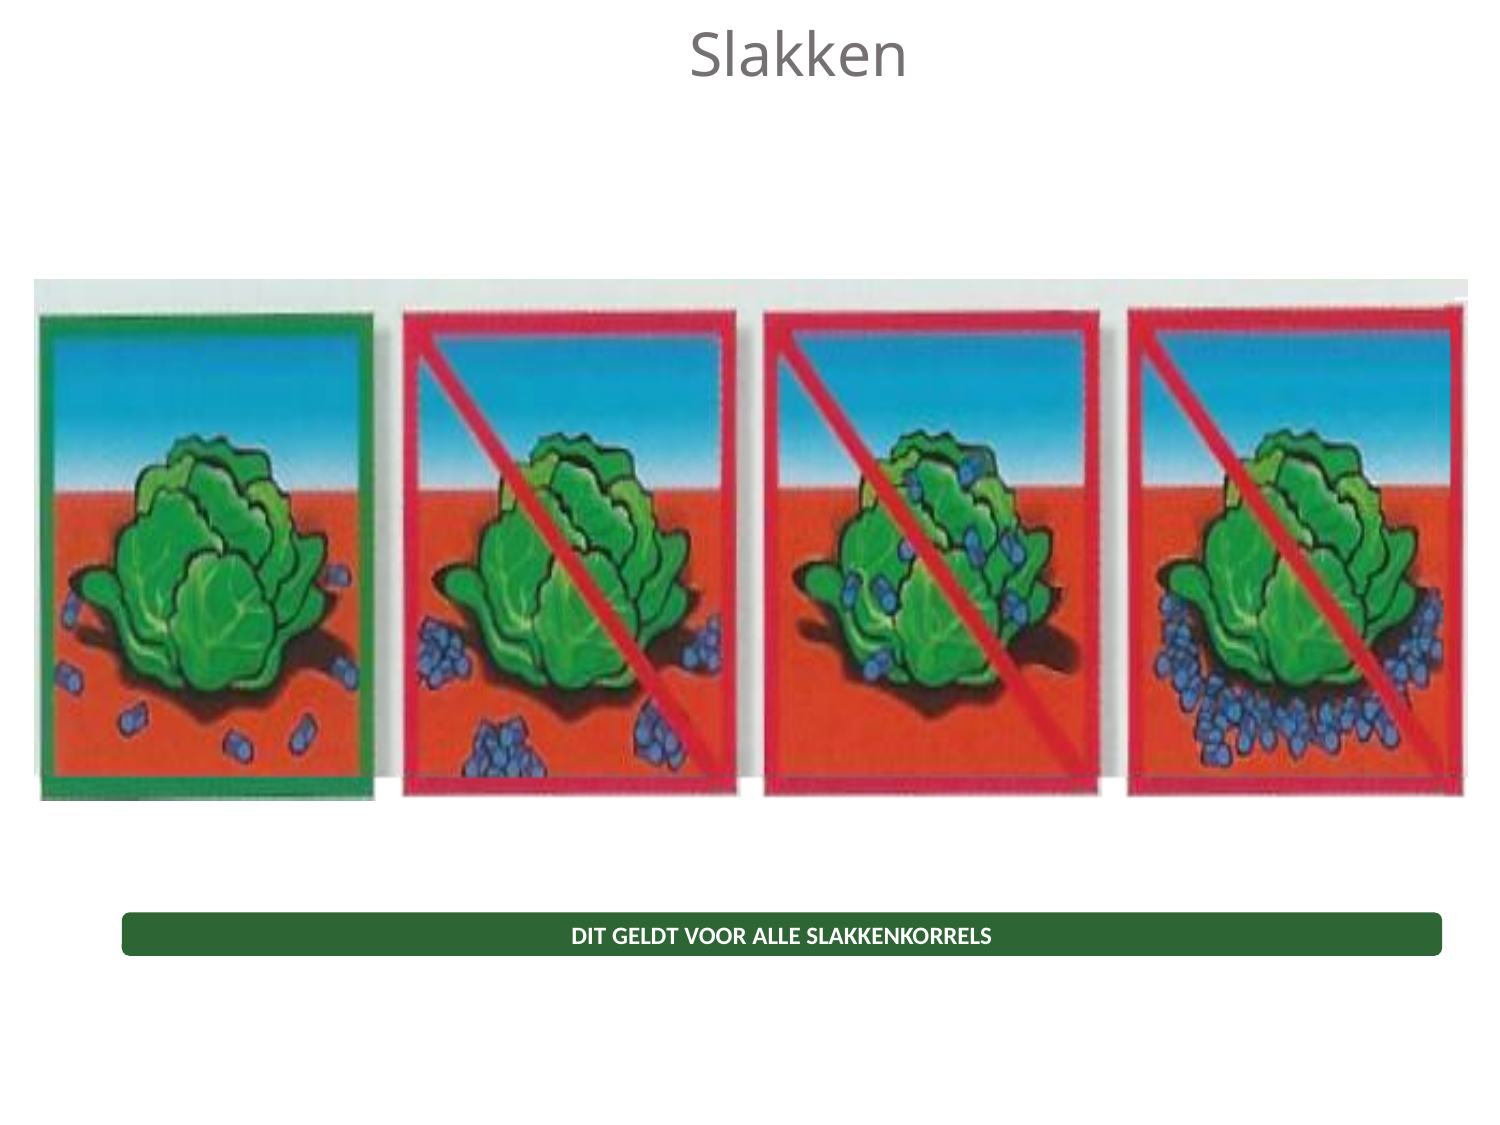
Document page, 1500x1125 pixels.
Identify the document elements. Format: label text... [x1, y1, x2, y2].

text_box DIT GELDT VOOR ALLE SLAKKENKORRELS [121, 912, 1443, 956]
picture [34, 279, 1468, 801]
title Slakken [674, 16, 1500, 97]
